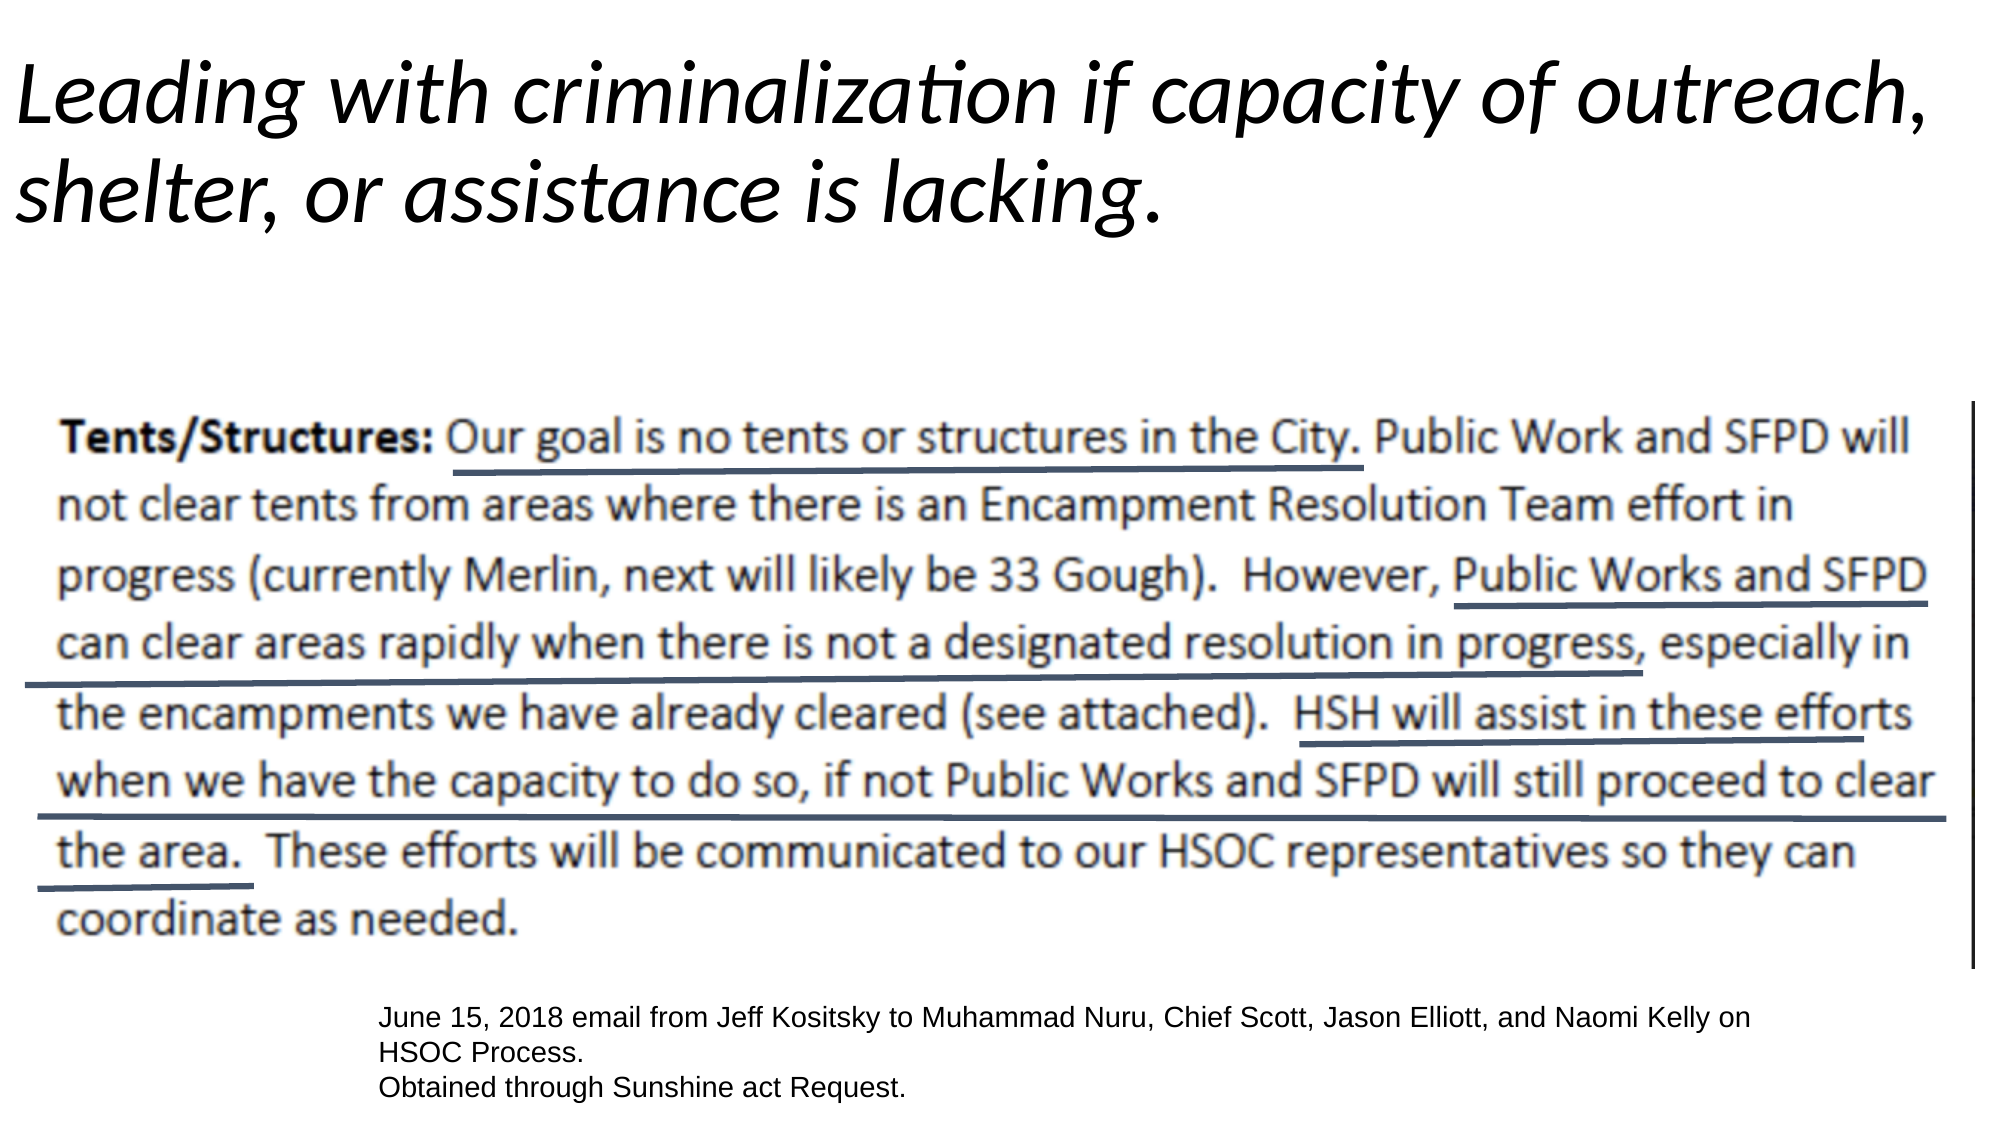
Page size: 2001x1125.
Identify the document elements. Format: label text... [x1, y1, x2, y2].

text_box June 15, 2018 email from Jeff Kositsky to Muhammad Nuru, Chief Scott, Jason Elliott, and Naomi Kelly on HSOC Process. Obtained through Sunshine act Request. [363, 980, 1797, 1081]
title Leading with criminalization if capacity of outreach, shelter, or assistance is lacking. [0, 59, 1975, 228]
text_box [452, 467, 1365, 474]
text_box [37, 816, 1947, 820]
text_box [1453, 603, 1929, 607]
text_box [37, 885, 255, 890]
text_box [1299, 738, 1865, 745]
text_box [24, 672, 1644, 686]
picture [24, 401, 1976, 969]
